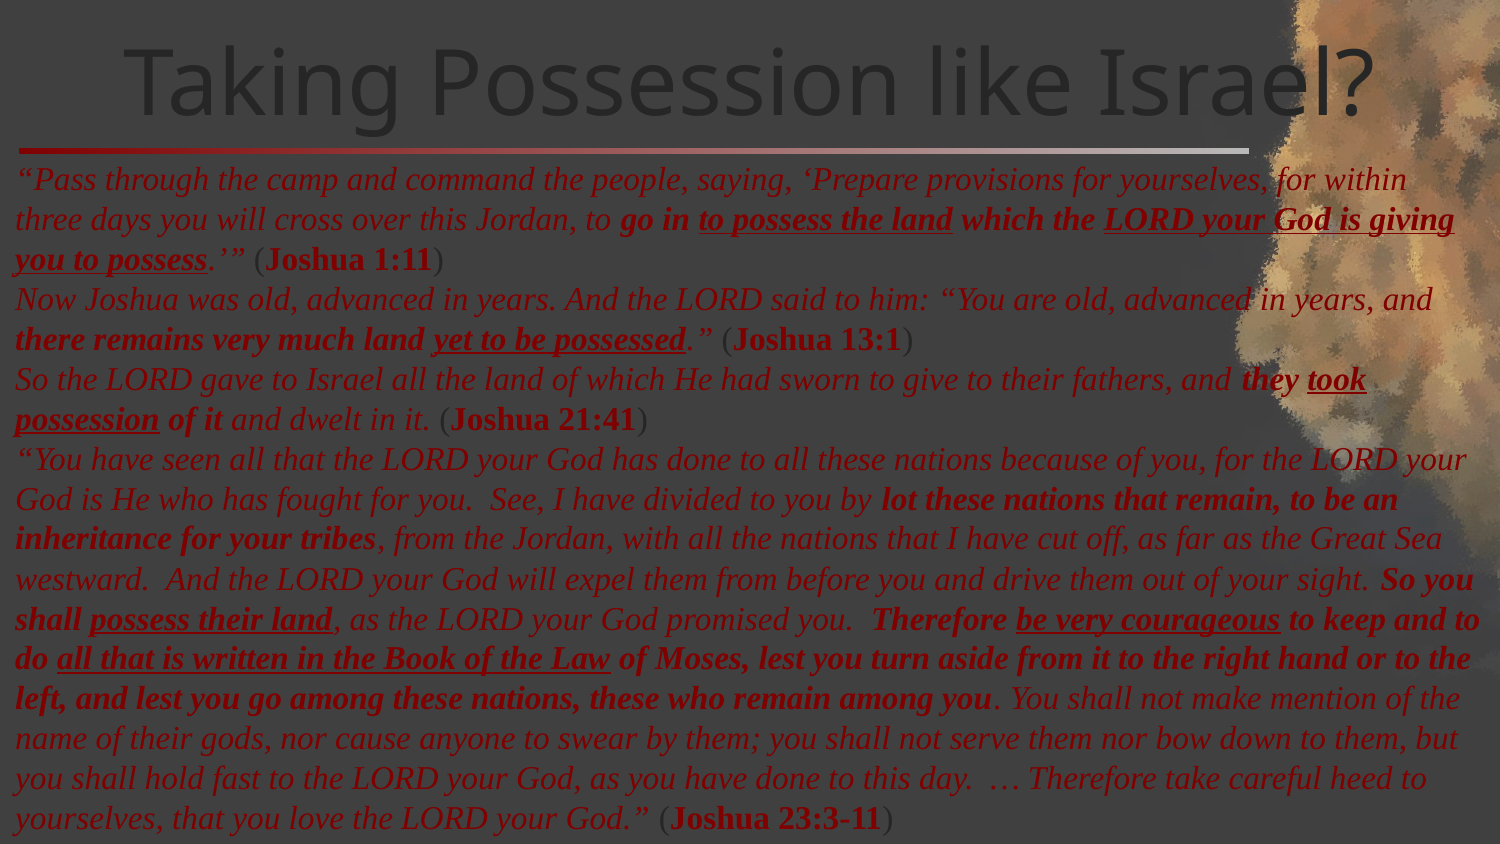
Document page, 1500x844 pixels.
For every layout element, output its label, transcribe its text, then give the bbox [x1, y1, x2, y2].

title Taking Possession like Israel? [7, 7, 1493, 150]
list “Pass through the camp and command the people, saying, ‘Prepare provisions for yourselves, for within three days you will cross over this Jordan, to go in to possess the land which the LORD your God is giving you to possess.’” (Joshua 1:11) Now Joshua was old, advanced in years. And the LORD said to him: “You are old, advanced in years, and there remains very much land yet to be possessed.” (Joshua 13:1) So the LORD gave to Israel all the land of which He had sworn to give to their fathers, and they took possession of it and dwelt in it. (Joshua 21:41) “You have seen all that the LORD your God has done to all these nations because of you, for the LORD your God is He who has fought for you. See, I have divided to you by lot these nations that remain, to be an inheritance for your tribes, from the Jordan, with all the nations that I have cut off, as far as the Great Sea westward. And the LORD your God will expel them from before you and drive them out of your sight. So you shall possess their land, as the LORD your God promised you. Therefore be very courageous to keep and to do all that is written in the Book of the Law of Moses, lest you turn aside from it to the right hand or to the left, and lest you go among these nations, these who remain among you. You shall not make mention of the name of their gods, nor cause anyone to swear by them; you shall not serve them nor bow down to them, but you shall hold fast to the LORD your God, as you have done to this day. … Therefore take careful heed to yourselves, that you love the LORD your God.” (Joshua 23:3-11) [7, 150, 1493, 830]
